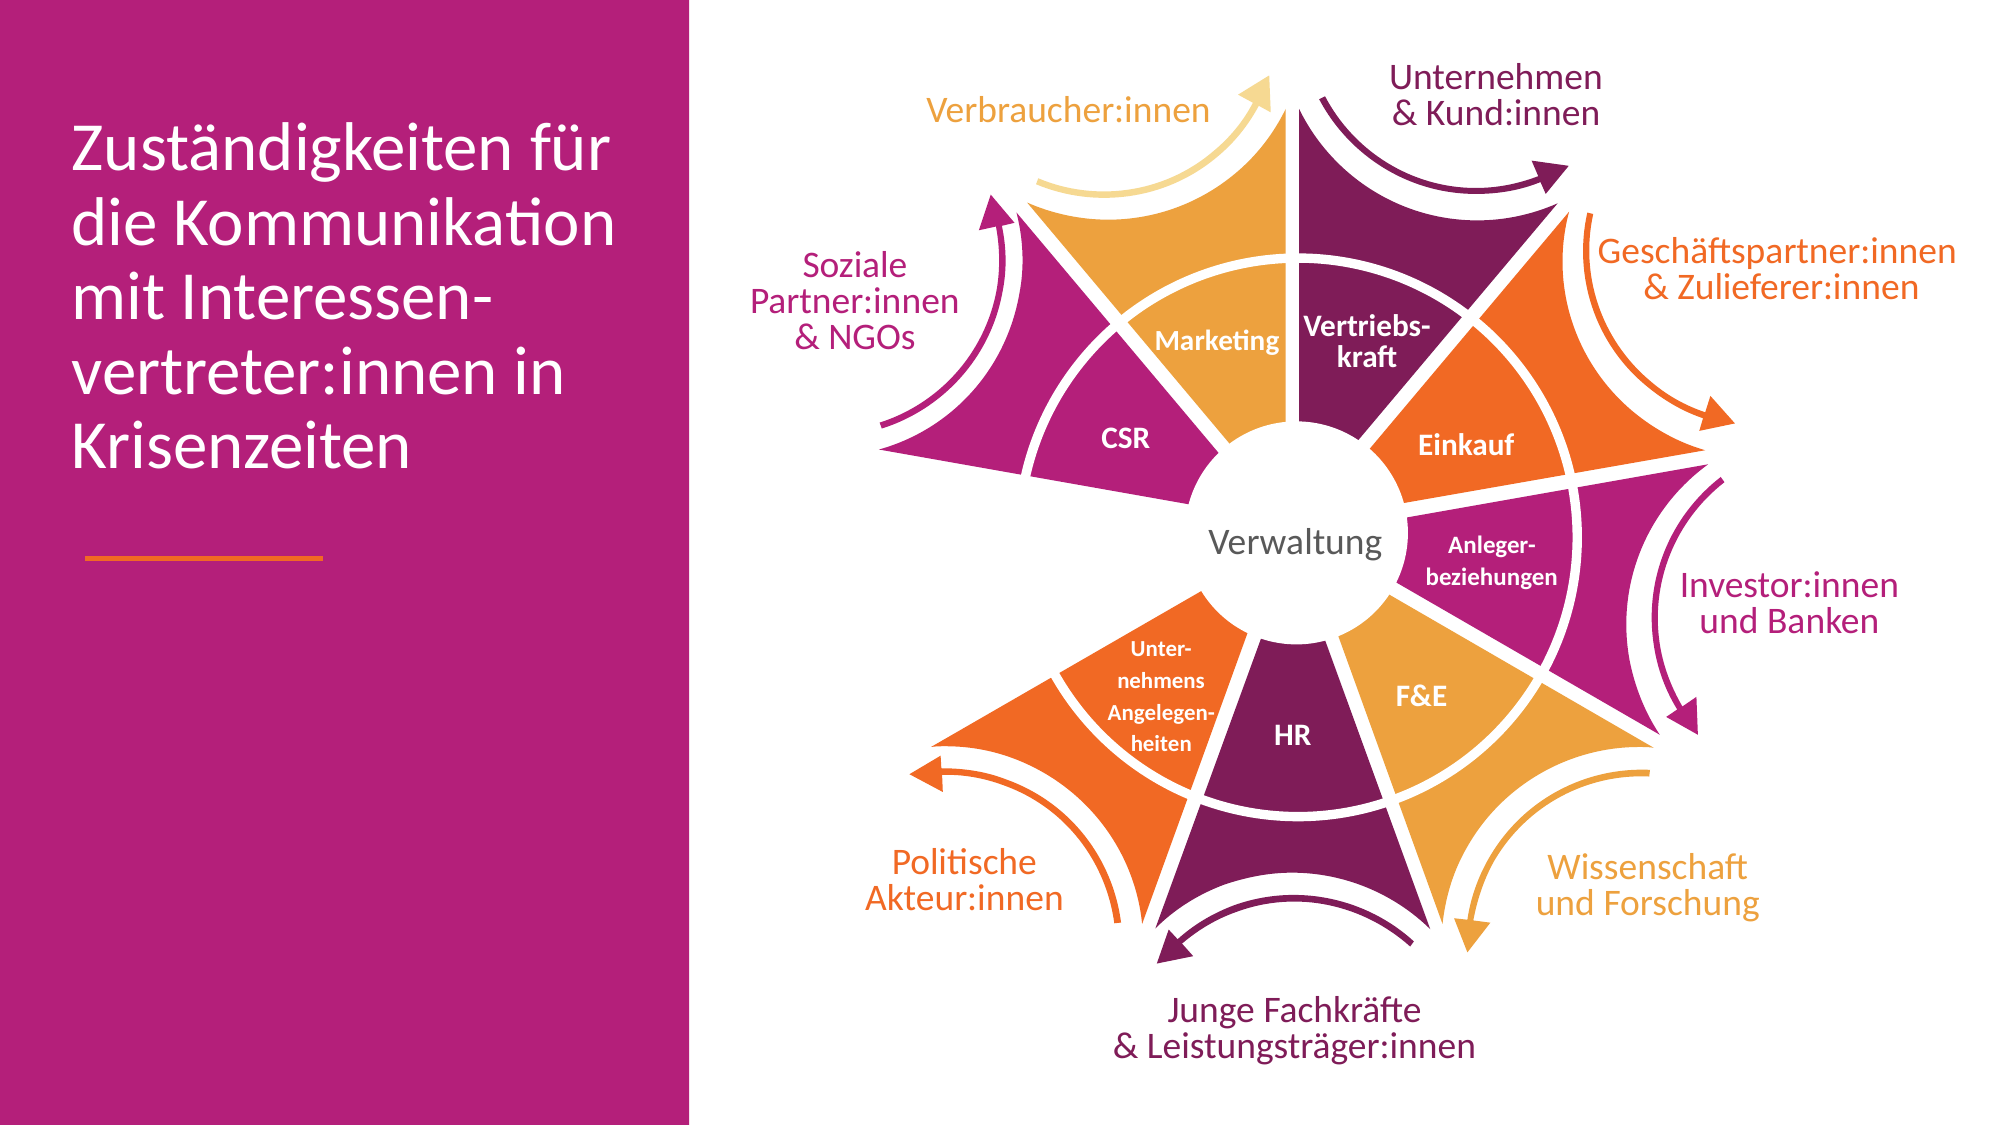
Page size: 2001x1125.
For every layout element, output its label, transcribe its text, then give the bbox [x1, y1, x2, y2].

text_box [85, 556, 323, 561]
list Zuständigkeiten für die Kommunikation mit Interessen-vertreter:innen in Krisenzeiten [56, 103, 643, 538]
text_box [0, 0, 690, 1125]
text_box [726, 53, 1986, 1075]
